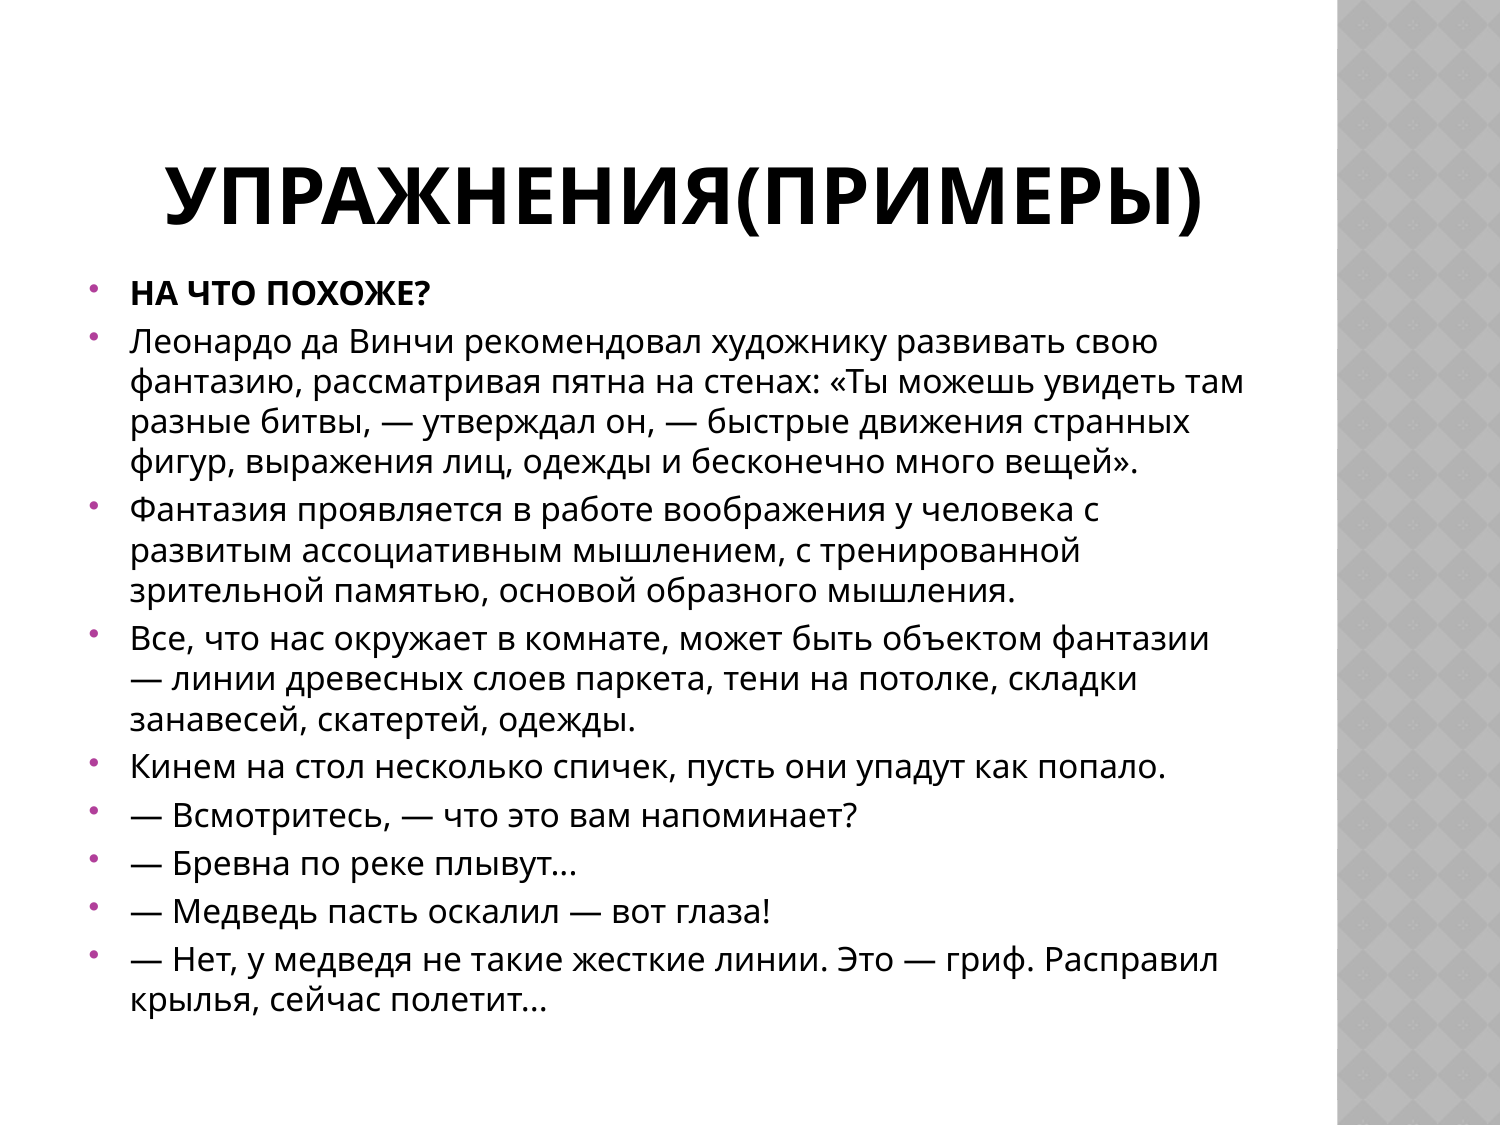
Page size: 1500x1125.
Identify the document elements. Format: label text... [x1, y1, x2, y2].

title упражнения(примеры) [75, 52, 1263, 240]
list НА ЧТО ПОХОЖЕ? Леонардо да Винчи рекомендовал художнику развивать свою фантазию, рассматривая пятна на стенах: «Ты можешь увидеть там разные битвы, — утверждал он, — быстрые движения странных фигур, выражения лиц, одежды и бесконечно много вещей». Фантазия проявляется в работе воображения у человека с развитым ассоциативным мышлением, с тренированной зрительной памятью, основой образного мышления. Все, что нас окружает в комнате, может быть объектом фантазии — линии древесных слоев паркета, тени на потолке, складки занавесей, скатертей, одежды. Кинем на стол несколько спичек, пусть они упадут как попало. — Всмотритесь, — что это вам напоминает? — Бревна по реке плывут... — Медведь пасть оскалил — вот глаза! — Нет, у медведя не такие жесткие линии. Это — гриф. Расправил крылья, сейчас полетит... [75, 264, 1263, 1059]
